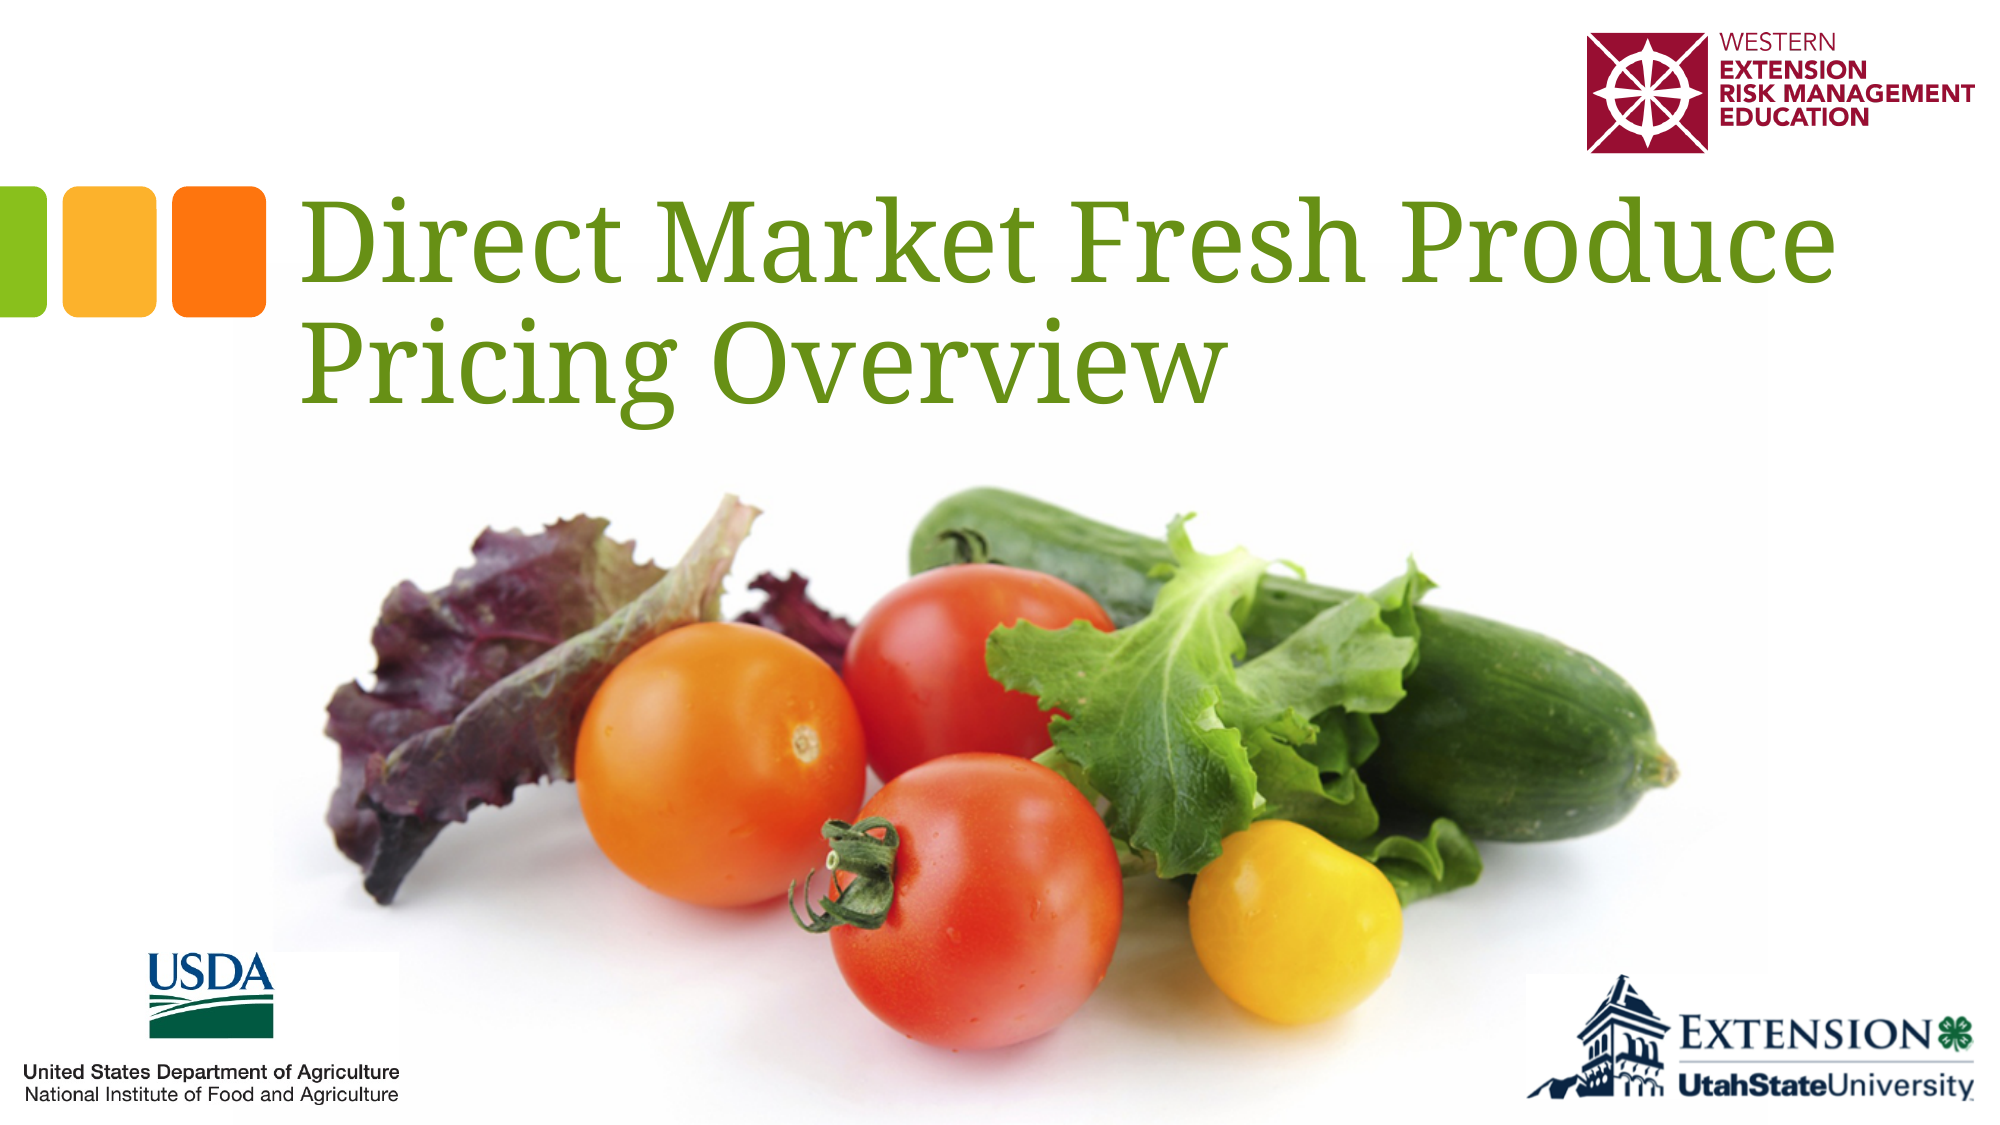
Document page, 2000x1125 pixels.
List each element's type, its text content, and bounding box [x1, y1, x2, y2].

picture [0, 0, 2000, 1125]
subtitle Direct Market Fresh Produce Pricing Overview [278, 174, 2000, 375]
